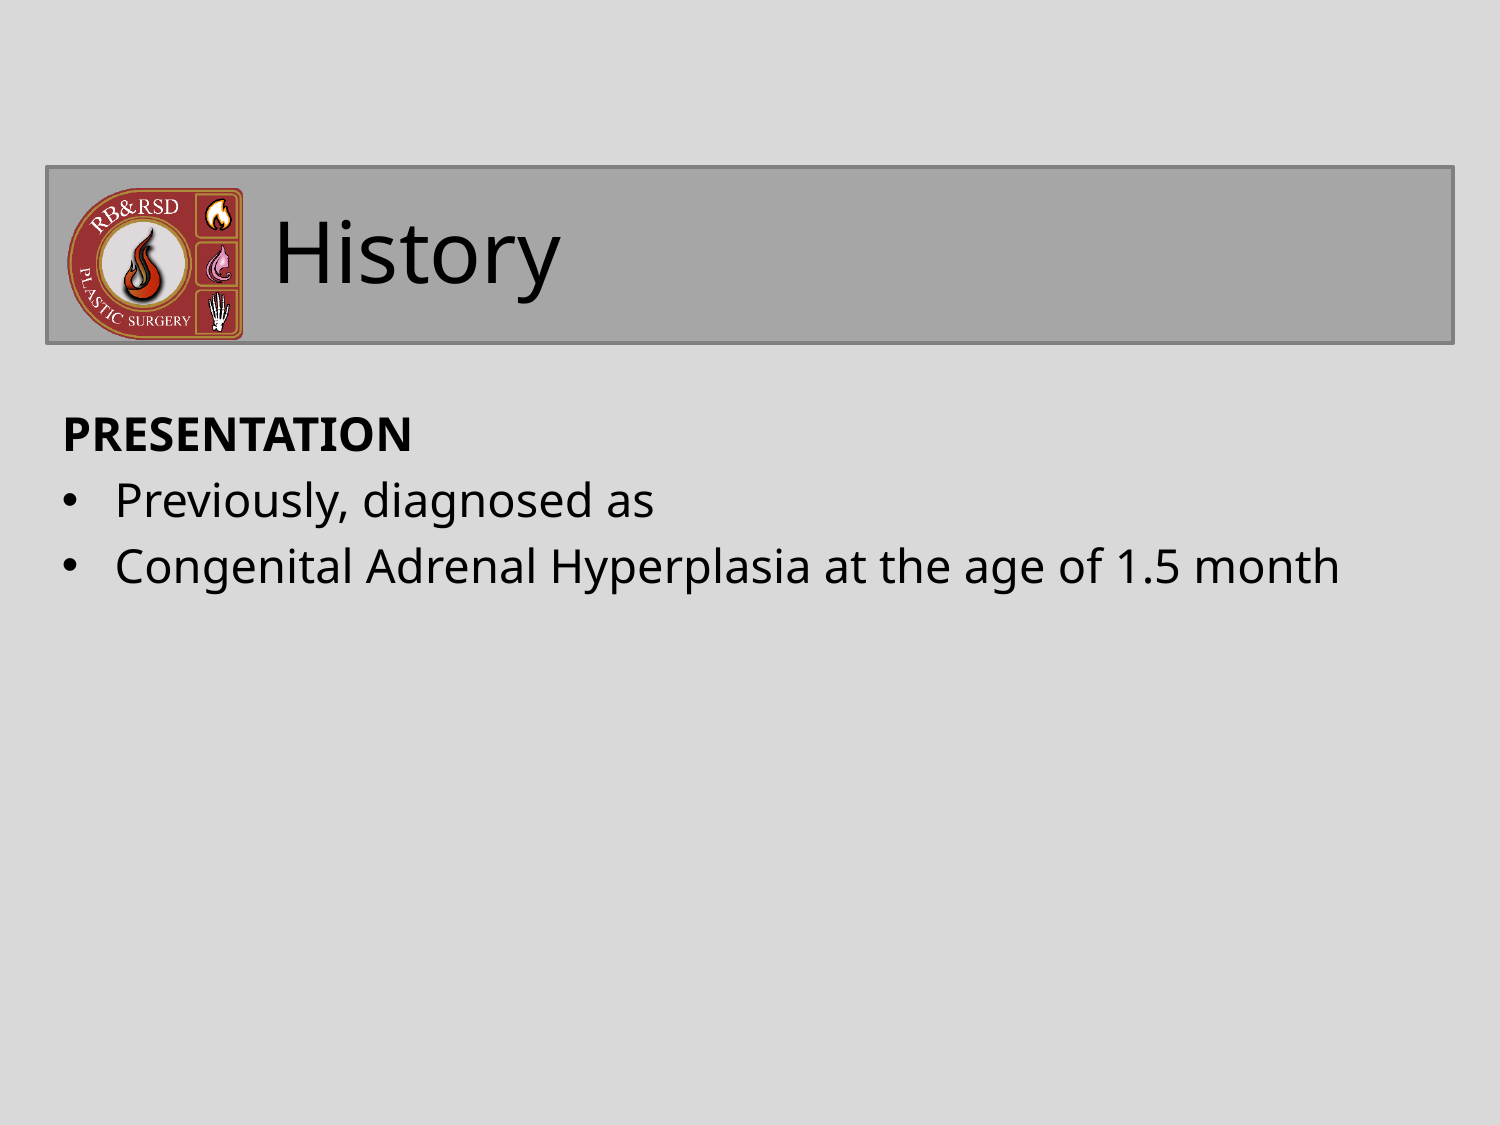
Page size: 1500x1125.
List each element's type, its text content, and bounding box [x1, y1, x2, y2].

list PRESENTATION Previously, diagnosed as Congenital Adrenal Hyperplasia at the age of 1.5 month [46, 397, 1397, 1125]
text_box [45, 165, 107, 185]
title History [107, 155, 1458, 344]
picture [46, 185, 270, 344]
